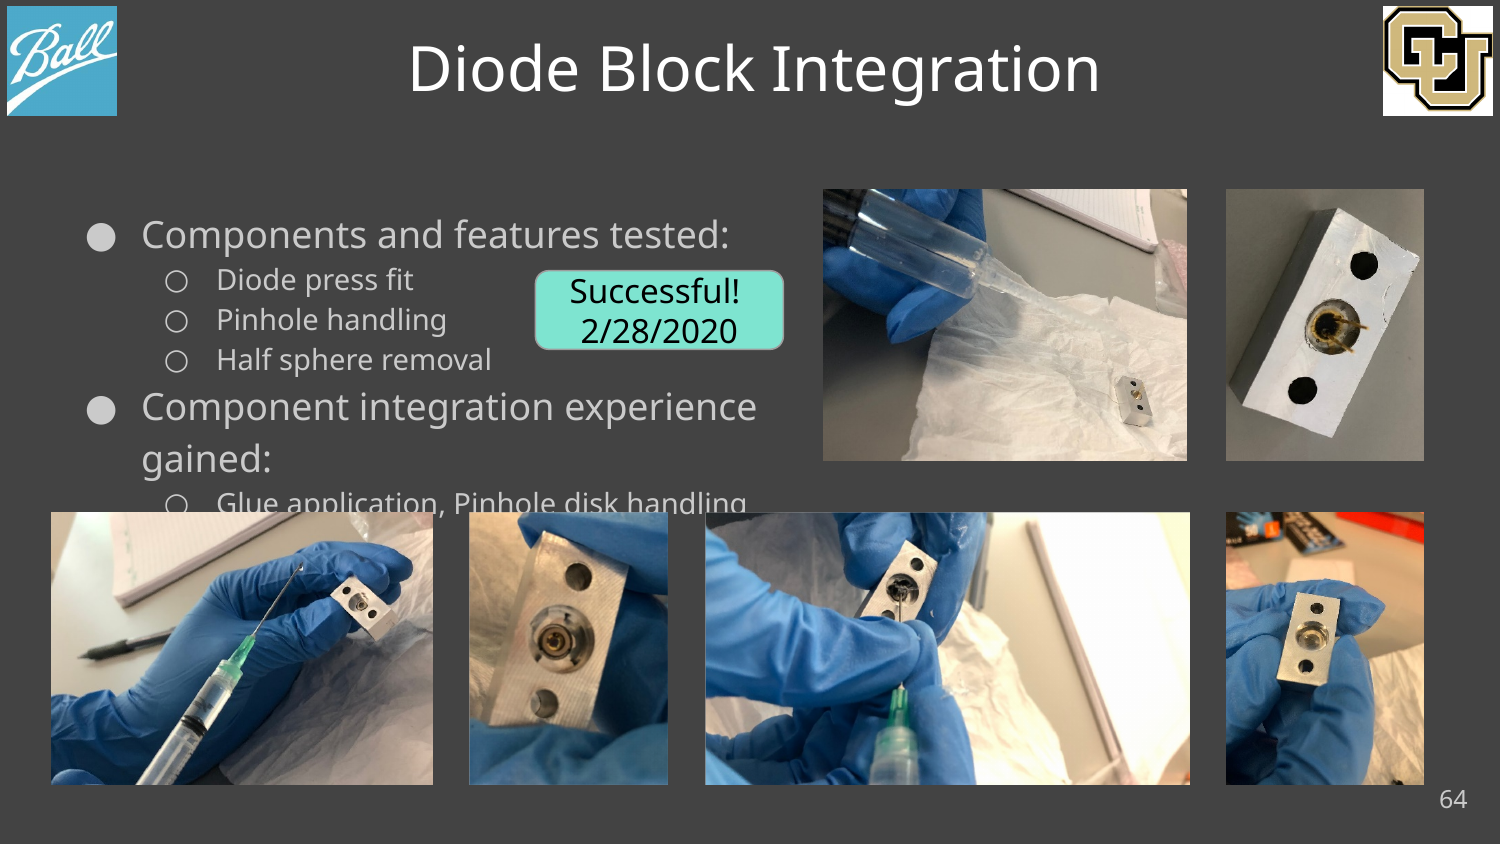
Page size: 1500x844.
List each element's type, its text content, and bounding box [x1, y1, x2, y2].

picture [1383, 6, 1493, 116]
text_box Successful! 2/28/2020 [535, 270, 784, 350]
slide_number 64 [1392, 767, 1483, 833]
picture [1226, 511, 1425, 785]
picture [50, 512, 705, 785]
picture [1226, 189, 1425, 462]
picture [706, 189, 1190, 844]
picture [7, 6, 117, 116]
list Components and features tested: Diode press fit Pinhole handling Half sphere removal Component integration experience gained: Glue application, Pinhole disk handling [51, 189, 821, 513]
title Diode Block Integration [56, 13, 1455, 108]
